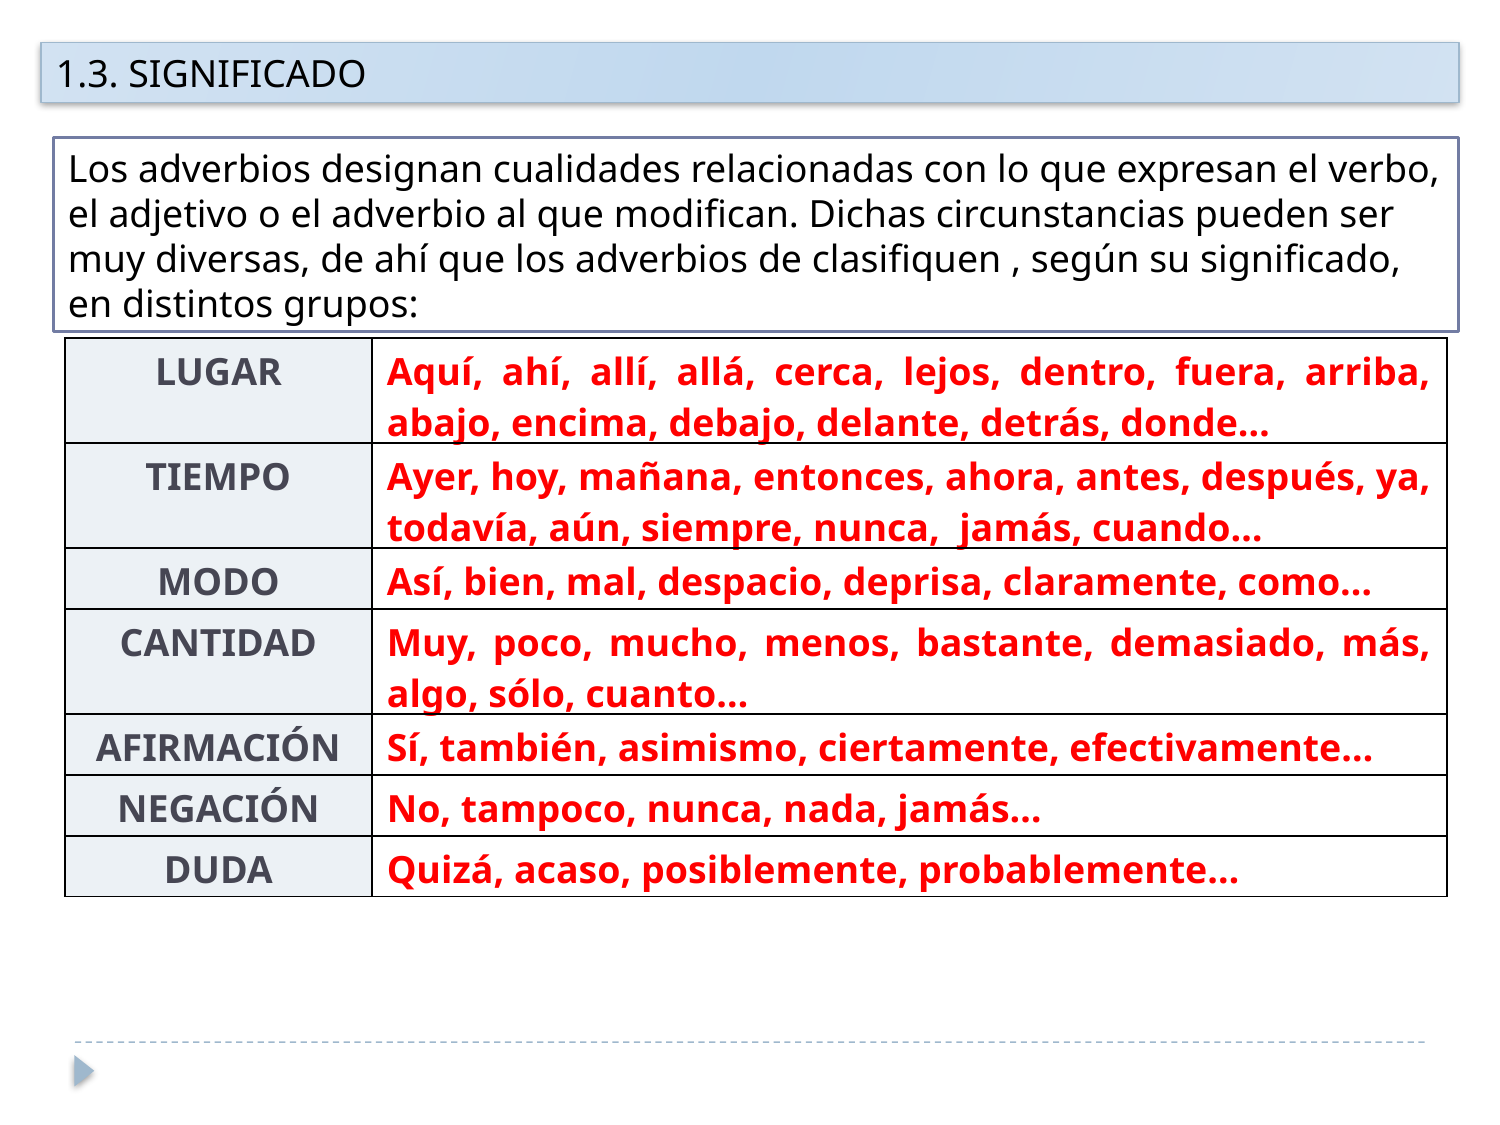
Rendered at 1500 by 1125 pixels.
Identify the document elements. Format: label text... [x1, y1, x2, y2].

table_cell Ayer, hoy, mañana, entonces, ahora, antes, después, ya, todavía, aún, siempre, nunca, jamás, cuando… [373, 444, 1446, 547]
table_cell NEGACIÓN [66, 776, 371, 835]
text_box Los adverbios designan cualidades relacionadas con lo que expresan el verbo, el adjetivo o el adverbio al que modifican. Dichas circunstancias pueden ser muy diversas, de ahí que los adverbios de clasifiquen , según su significado, en distintos grupos: [52, 136, 1460, 333]
table_cell No, tampoco, nunca, nada, jamás… [373, 776, 1446, 835]
table_cell Muy, poco, mucho, menos, bastante, demasiado, más, algo, sólo, cuanto… [373, 610, 1446, 713]
table_cell Así, bien, mal, despacio, deprisa, claramente, como… [373, 549, 1446, 608]
text_box 1.3. SIGNIFICADO [40, 42, 1460, 103]
table_header LUGAR [66, 339, 371, 442]
table_cell AFIRMACIÓN [66, 715, 371, 774]
table_cell CANTIDAD [66, 610, 371, 713]
table_cell MODO [66, 549, 371, 608]
table_header Aquí, ahí, allí, allá, cerca, lejos, dentro, fuera, arriba, abajo, encima, debajo, delante, detrás, donde… [373, 339, 1446, 442]
table_cell TIEMPO [66, 444, 371, 547]
table_cell Sí, también, asimismo, ciertamente, efectivamente… [373, 715, 1446, 774]
table_cell DUDA [66, 837, 371, 896]
table_cell Quizá, acaso, posiblemente, probablemente… [373, 837, 1446, 896]
